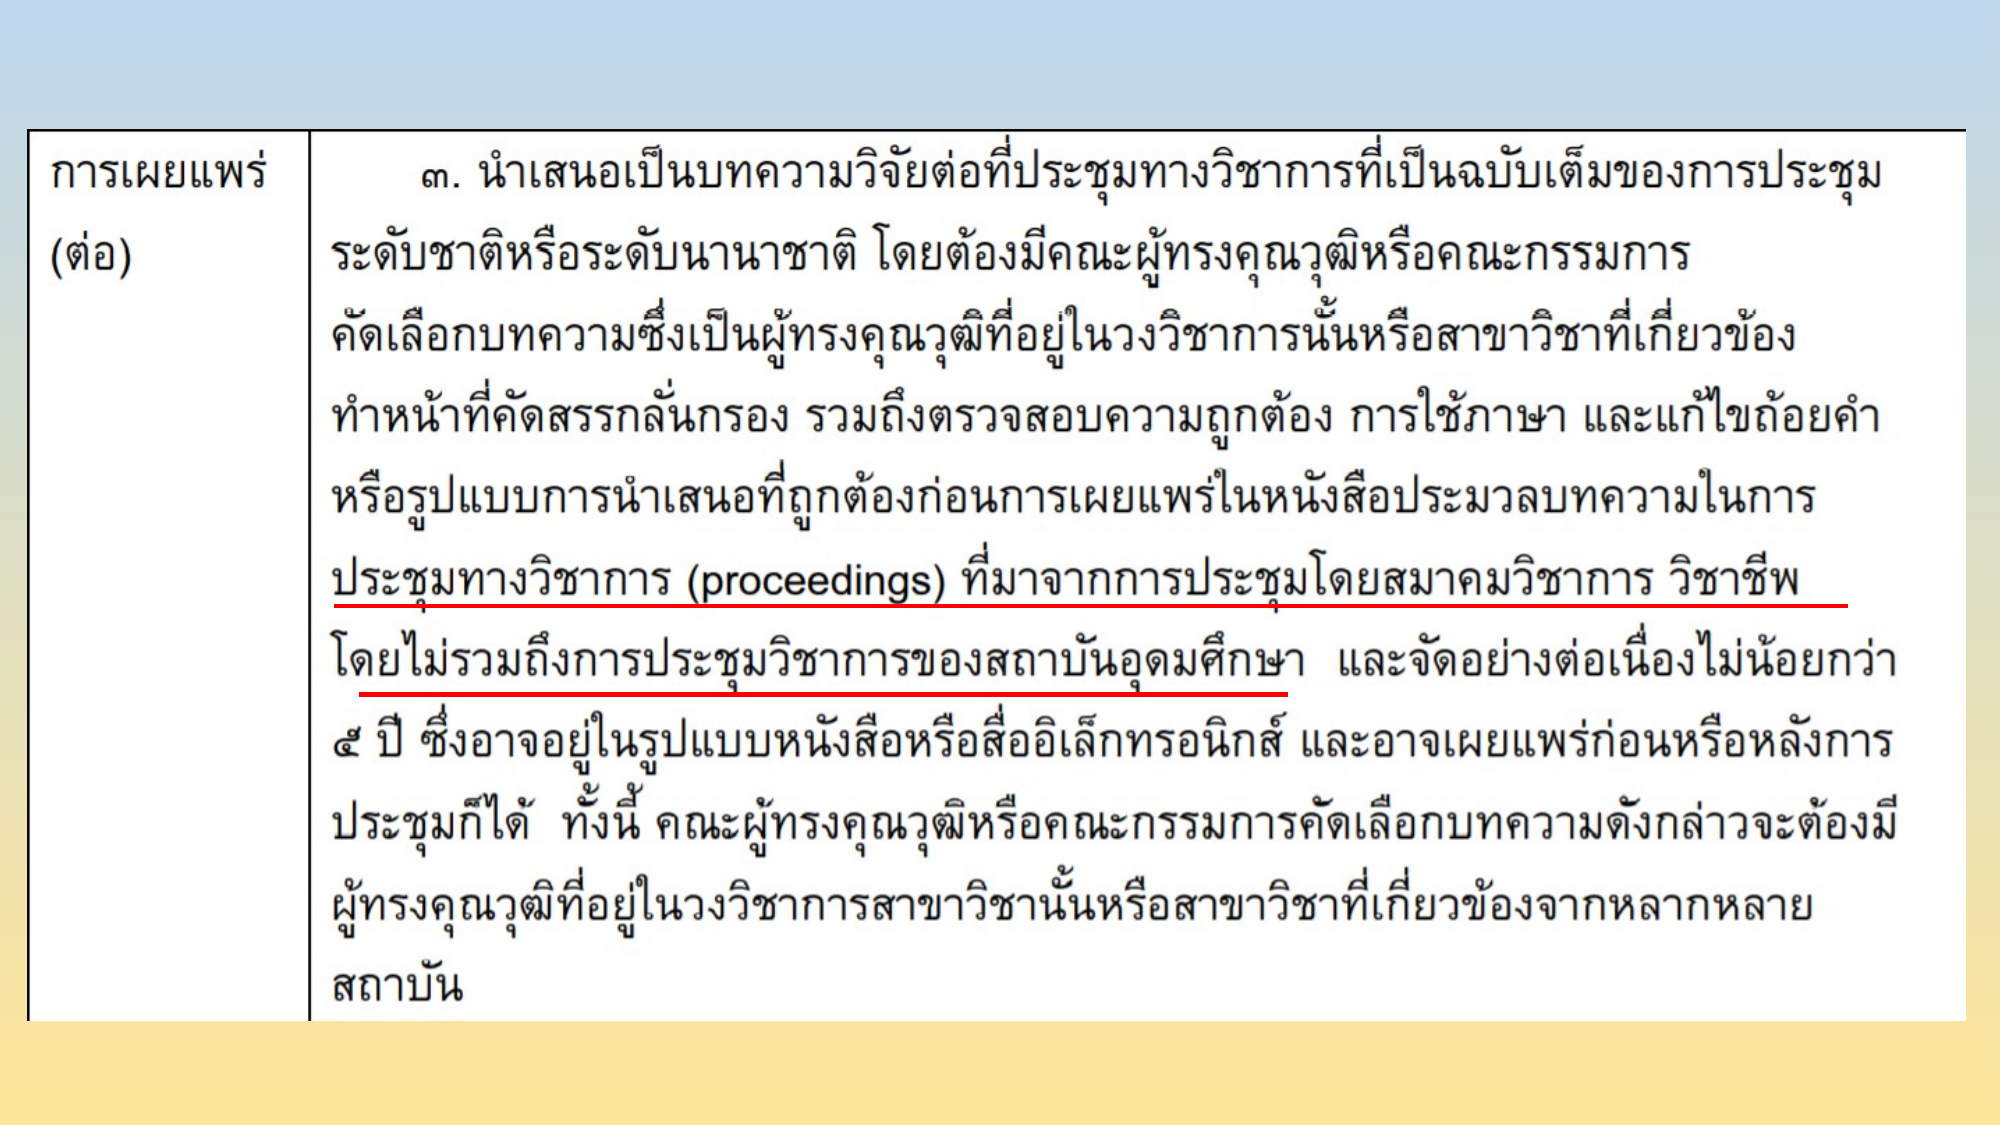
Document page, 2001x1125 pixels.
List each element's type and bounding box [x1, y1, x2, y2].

list [27, 129, 1966, 1021]
